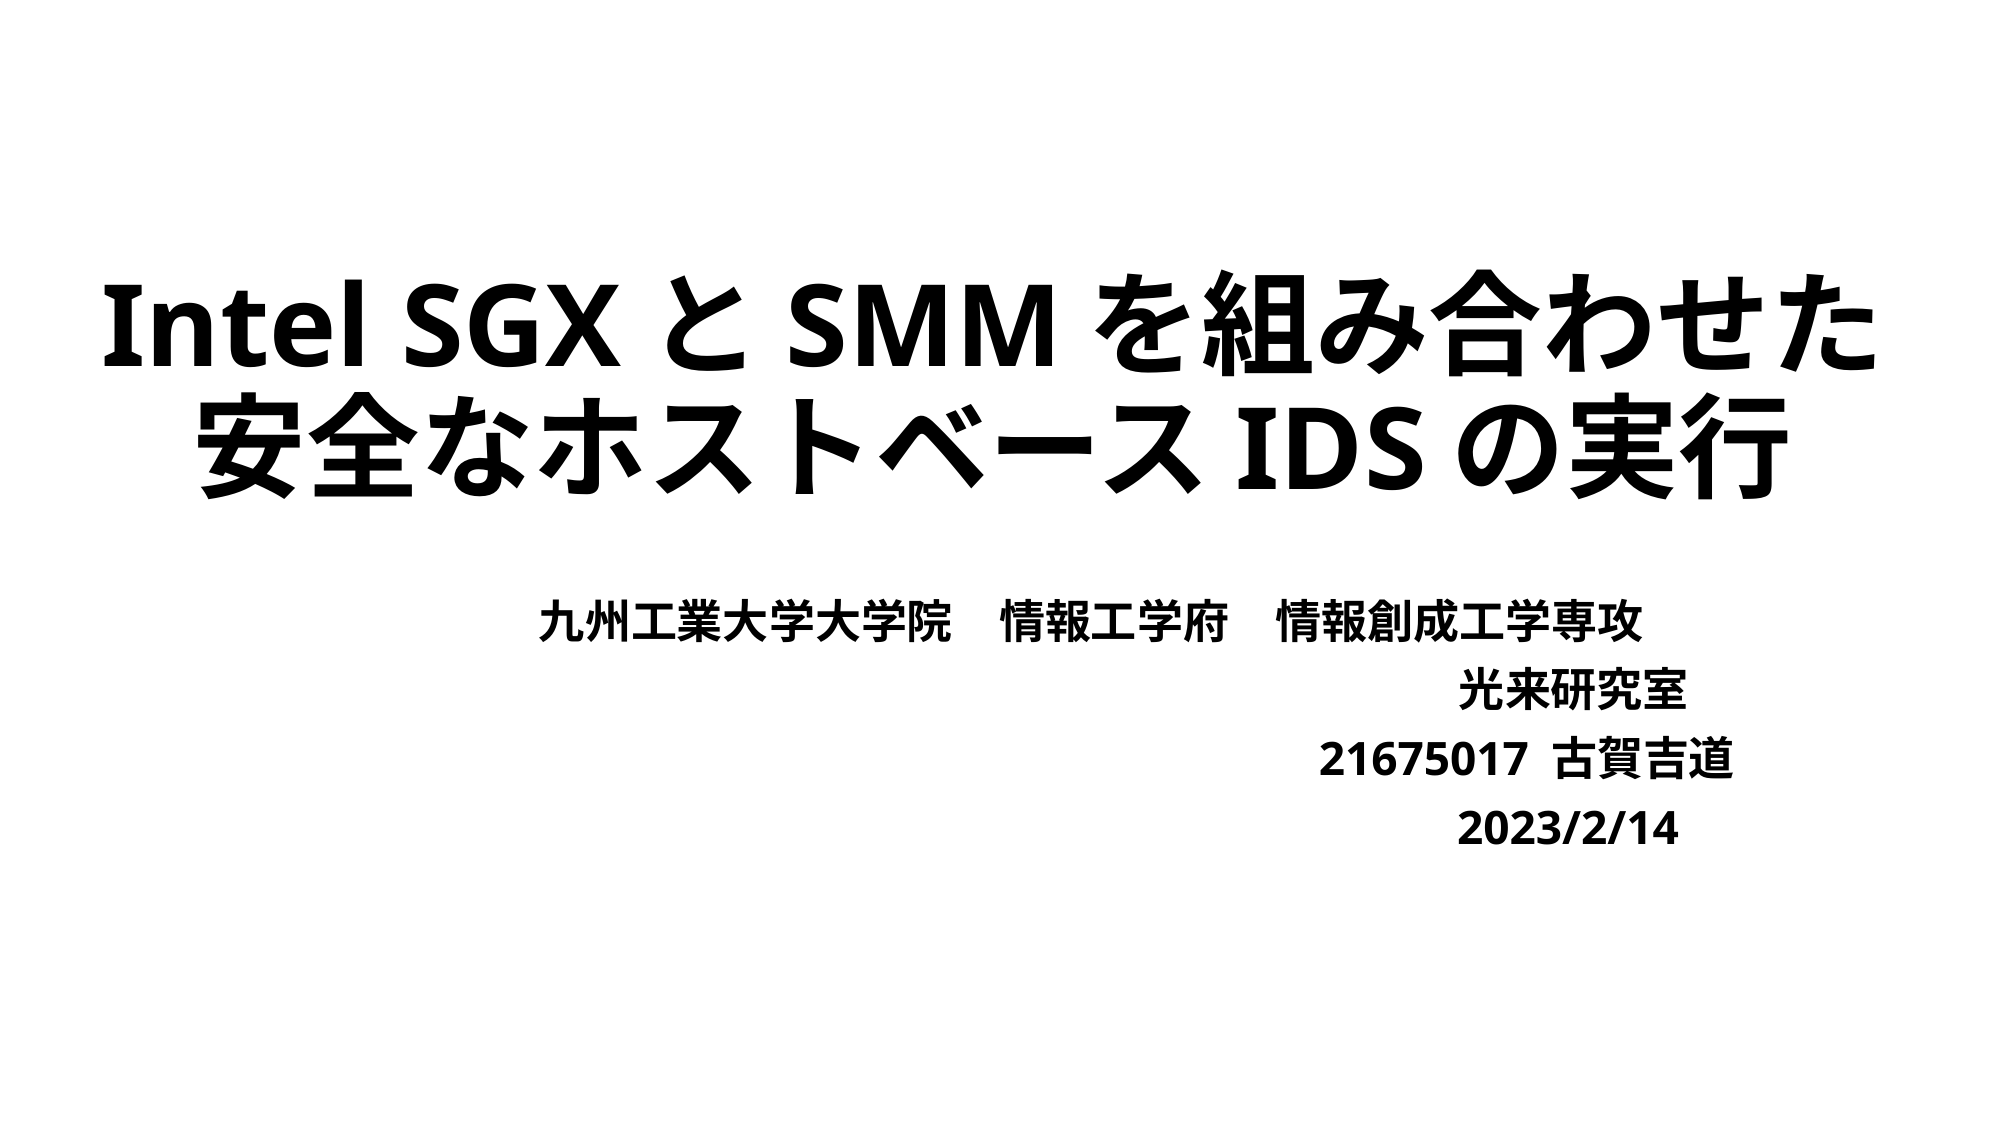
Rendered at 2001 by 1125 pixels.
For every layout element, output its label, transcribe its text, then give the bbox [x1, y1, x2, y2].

title Intel SGXとSMMを組み合わせた 安全なホストベースIDSの実行 [14, 170, 1972, 522]
subtitle 九州工業大学大学院 情報工学府 情報創成工学専攻 光来研究室 21675017 古賀吉道 2023/2/14 [249, 590, 1750, 863]
